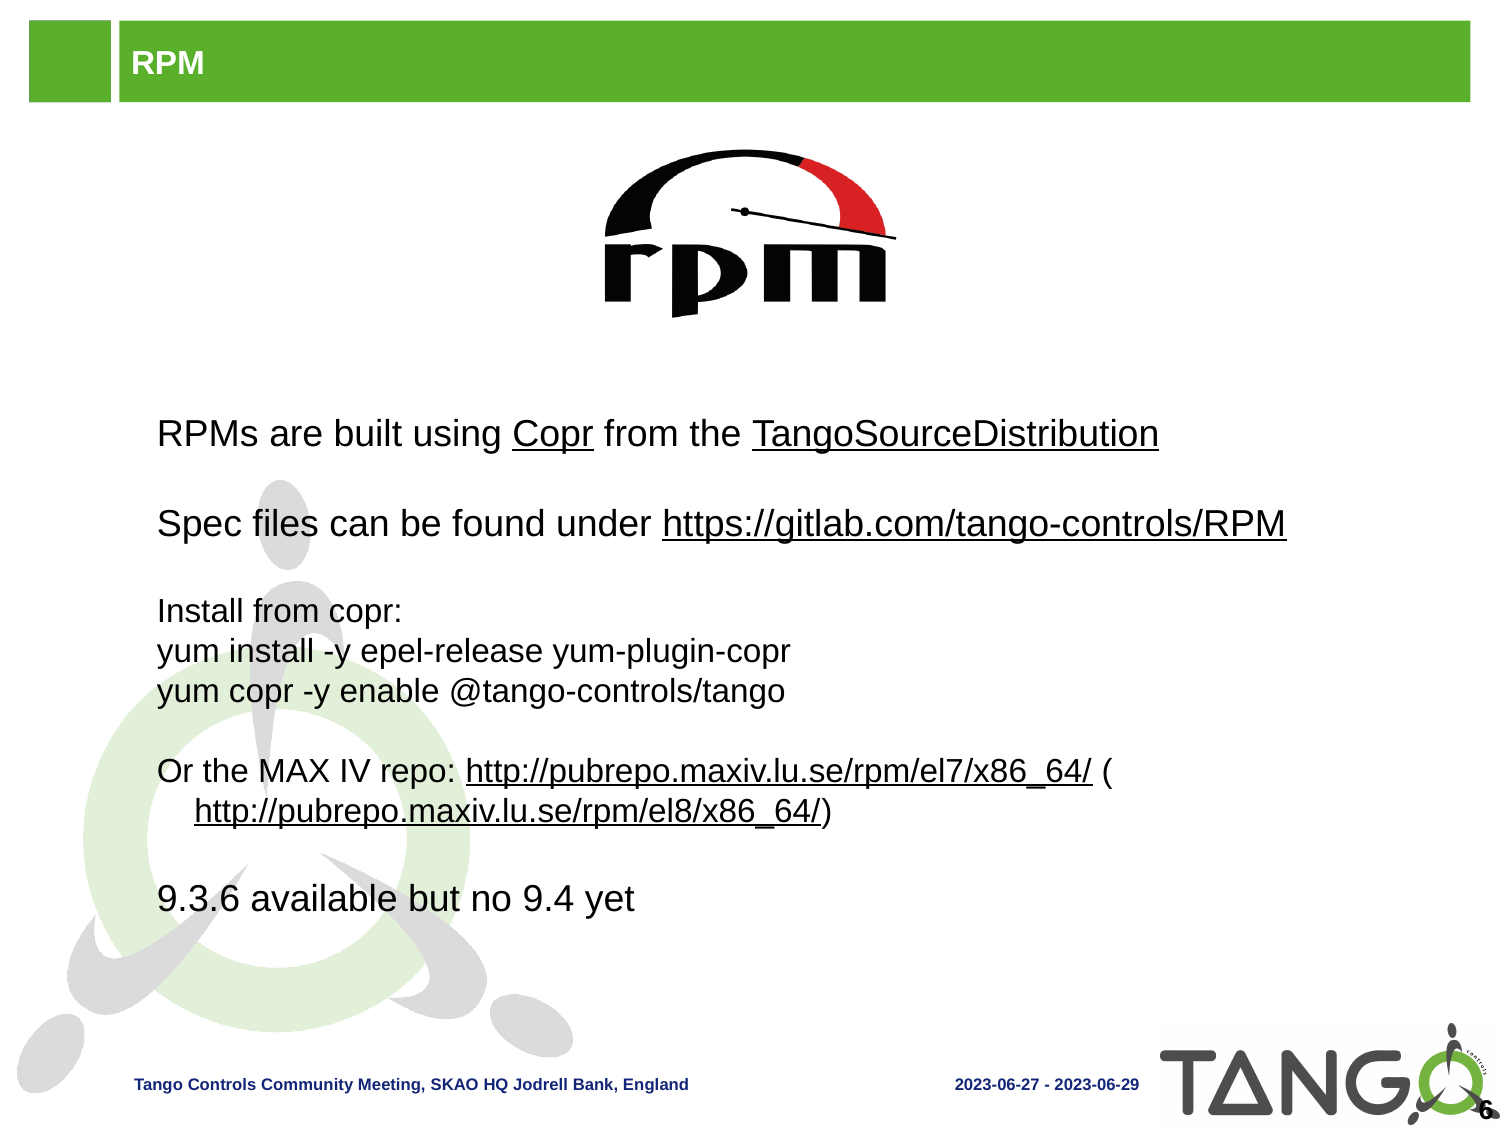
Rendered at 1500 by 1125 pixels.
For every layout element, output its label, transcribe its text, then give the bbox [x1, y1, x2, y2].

picture [498, 1080, 505, 1088]
picture [1160, 1023, 1500, 1125]
slide_number 6 [1403, 1038, 1494, 1125]
list RPMs are built using Copr from the TangoSourceDistribution Spec files can be found under https://gitlab.com/tango-controls/RPM Install from copr: yum install -y epel-release yum-plugin-copr yum copr -y enable @tango-controls/tango Or the MAX IV repo: http://pubrepo.maxiv.lu.se/rpm/el7/x86_64/ (http://pubrepo.maxiv.lu.se/rpm/el8/x86_64/) 9.3.6 available but no 9.4 yet [119, 364, 1471, 1012]
title RPM [119, 20, 1471, 103]
picture [17, 480, 573, 1093]
picture [601, 146, 899, 321]
